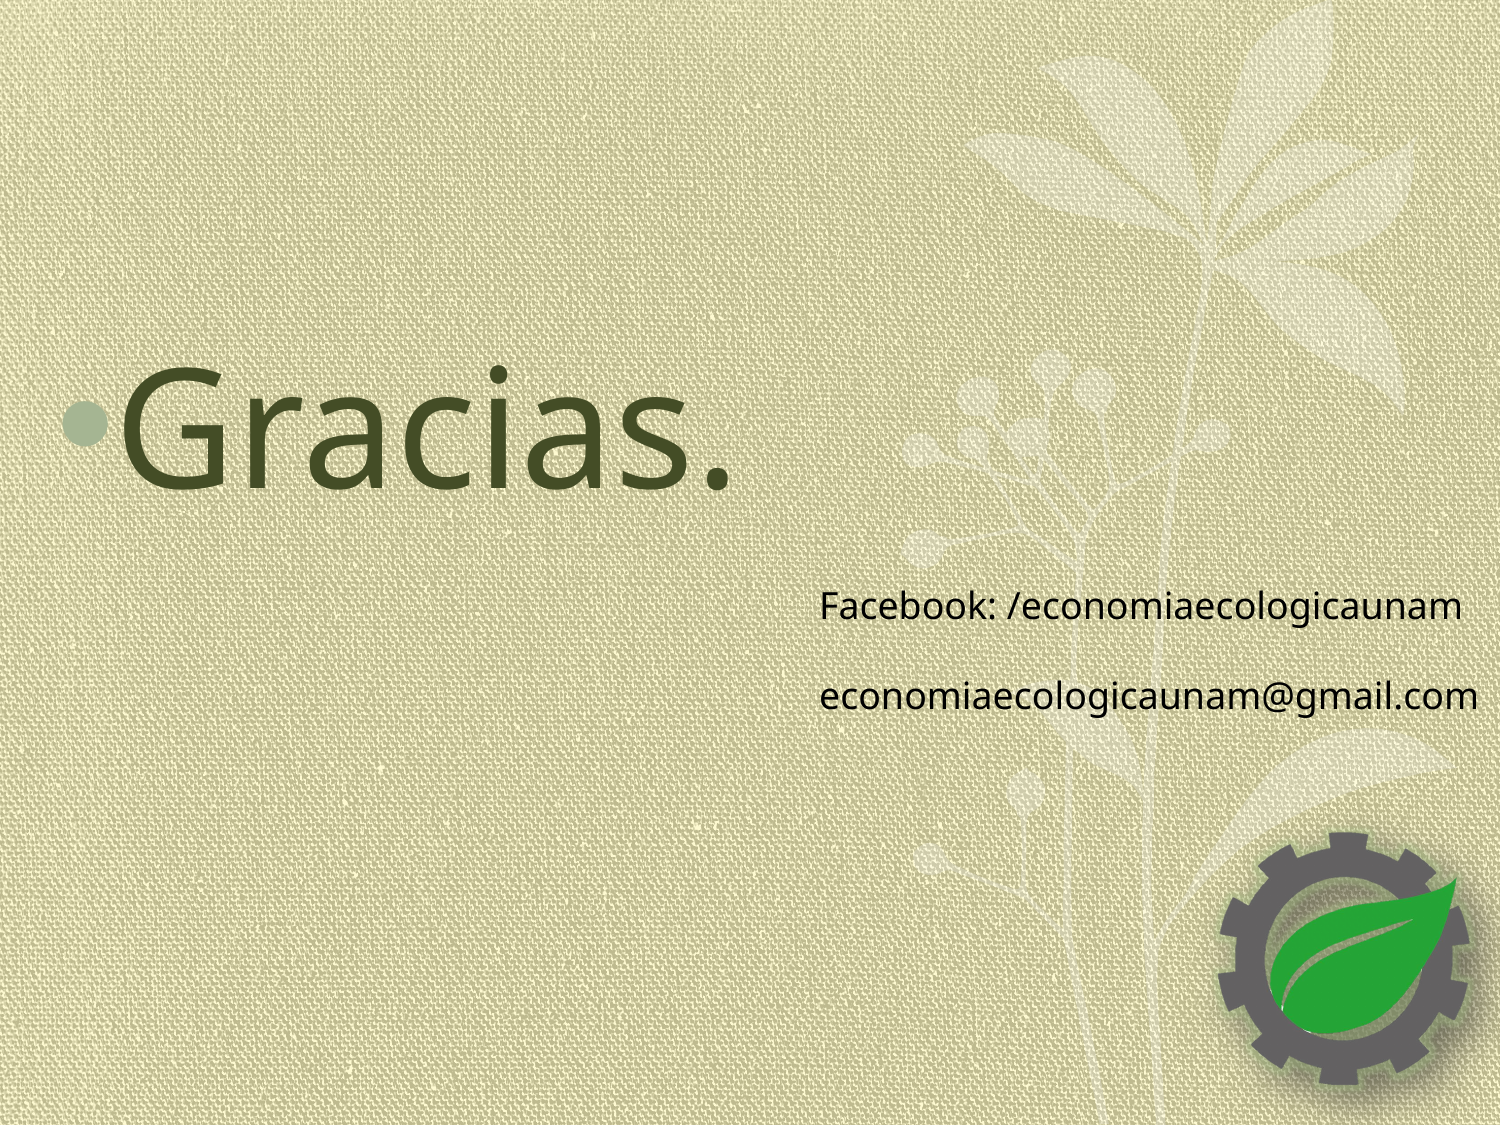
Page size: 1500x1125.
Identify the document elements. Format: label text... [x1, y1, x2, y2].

picture [1176, 791, 1500, 1125]
list Gracias. [41, 314, 865, 617]
text_box Facebook: /economiaecologicaunam economiaecologicaunam@gmail.com [804, 574, 1495, 724]
